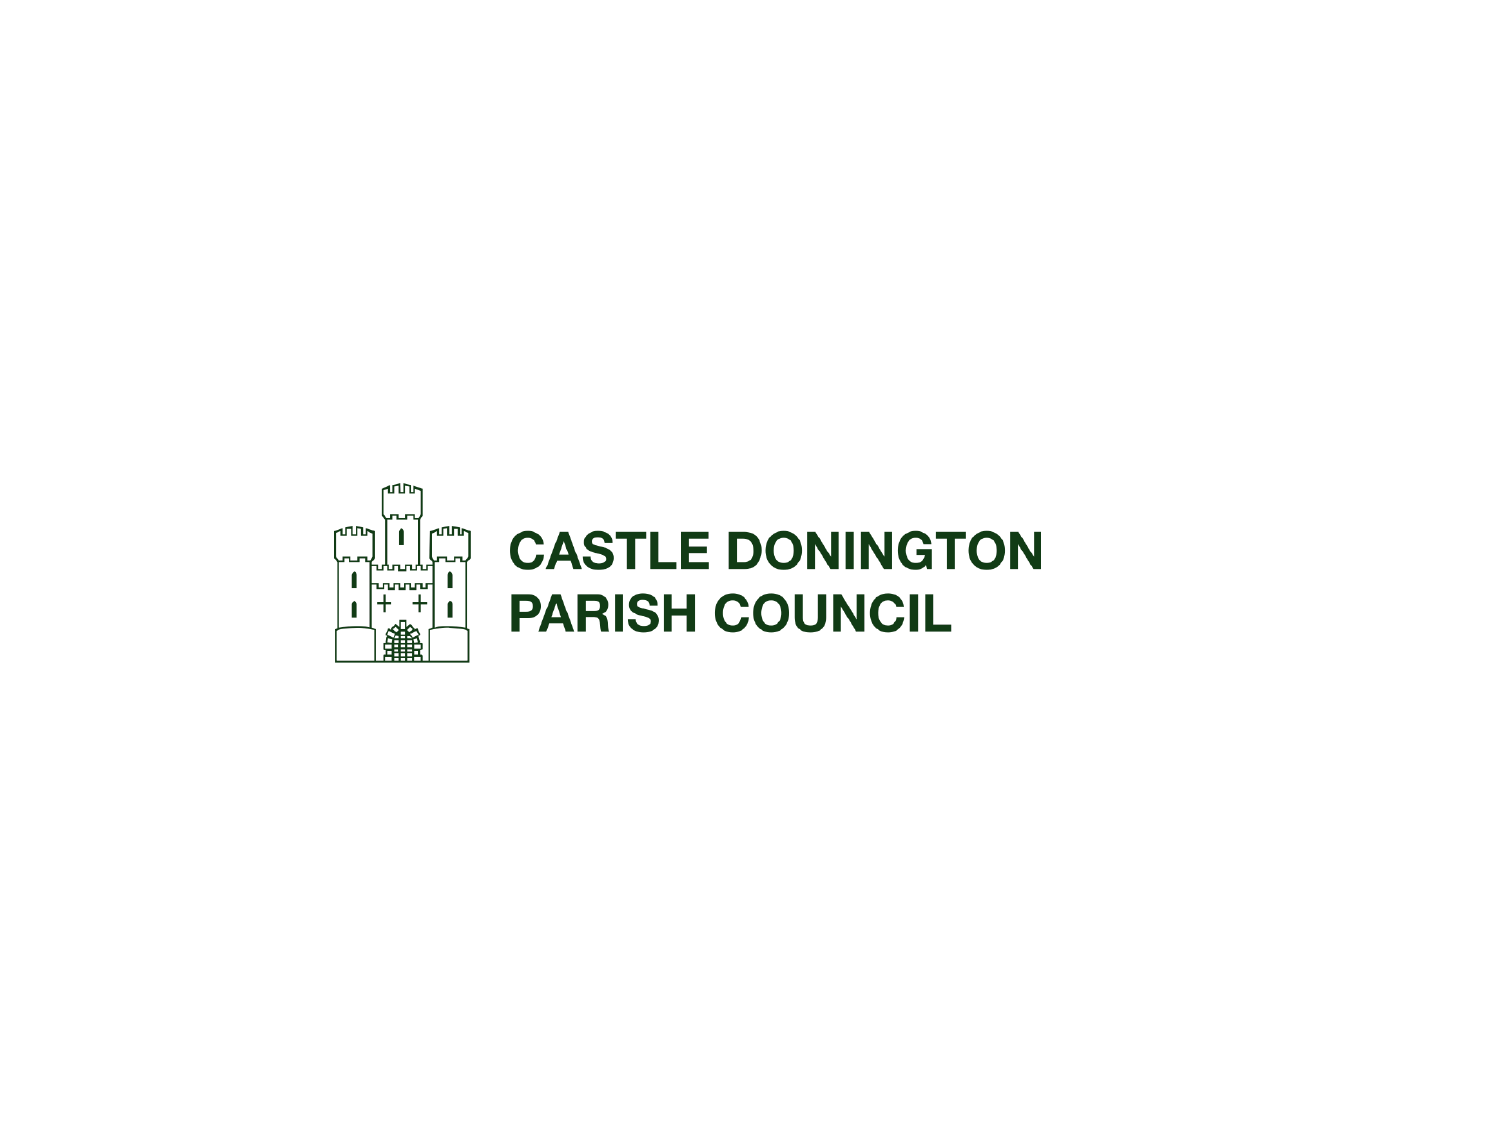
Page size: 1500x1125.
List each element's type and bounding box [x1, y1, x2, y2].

picture [333, 483, 1042, 663]
